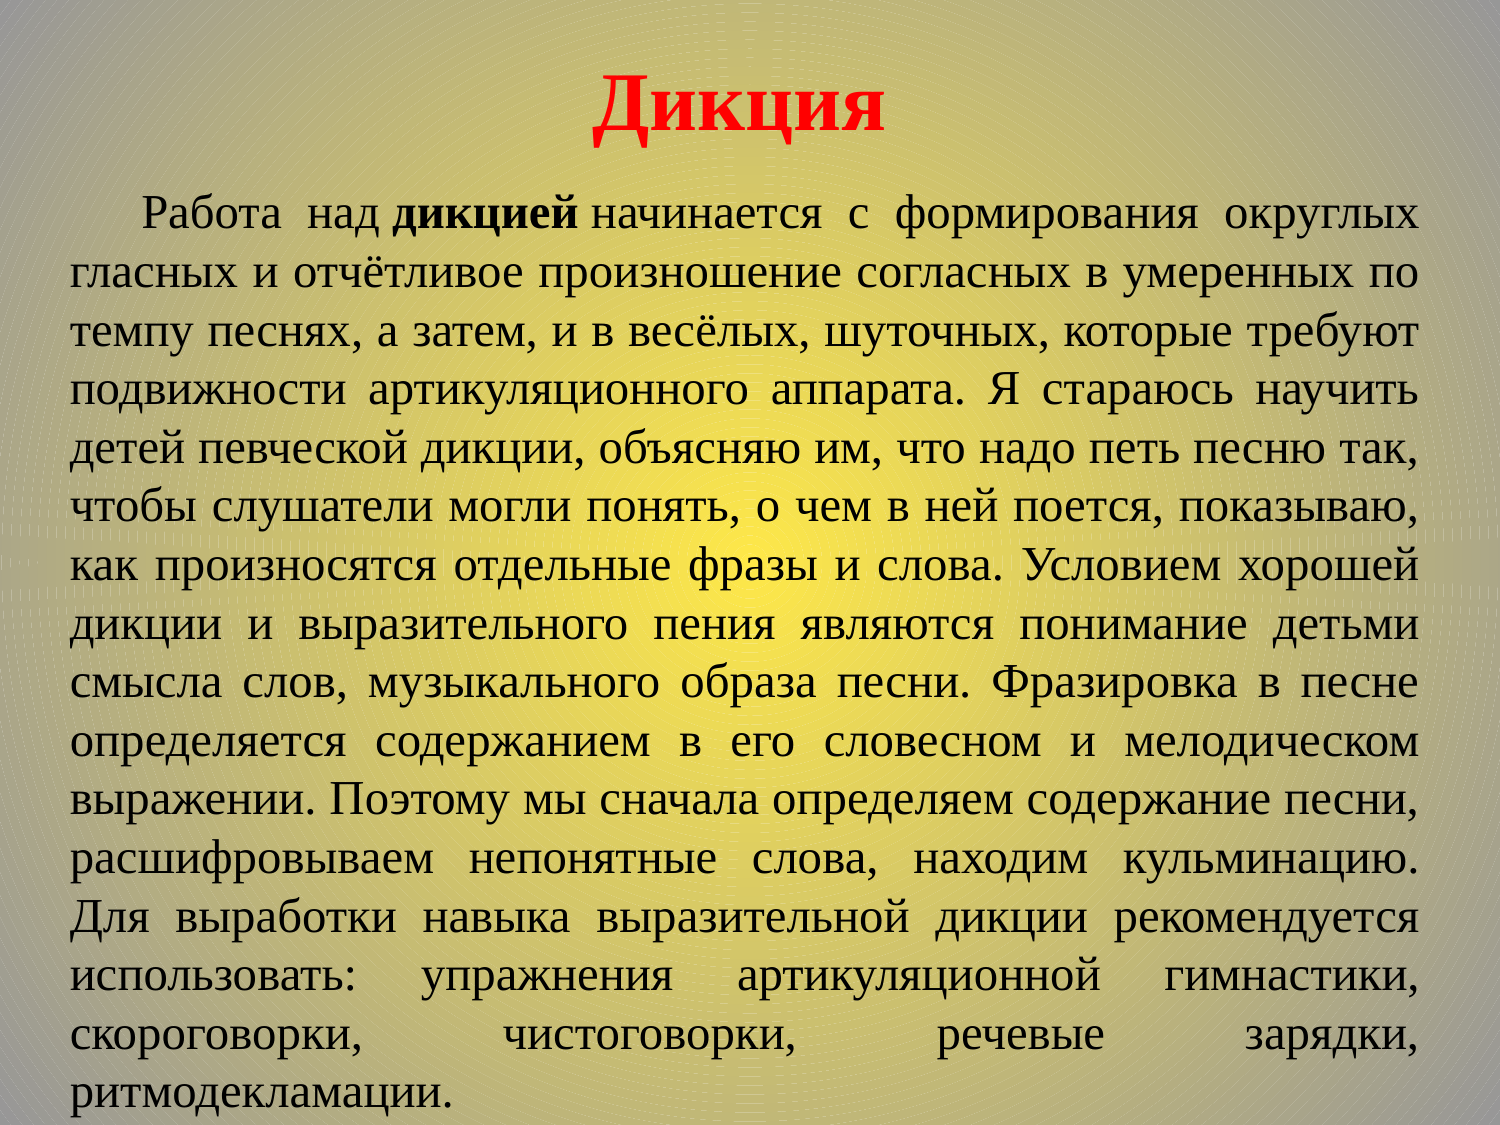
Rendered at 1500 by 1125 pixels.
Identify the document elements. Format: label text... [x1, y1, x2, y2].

title Дикция [75, 45, 1425, 149]
list Работа над дикцией начинается с формирования округлых гласных и отчётливое произношение согласных в умеренных по темпу песнях, а затем, и в весёлых, шуточных, которые требуют подвижности артикуляционного аппарата. Я стараюсь научить детей певческой дикции, объясняю им, что надо петь песню так, чтобы слушатели могли понять, о чем в ней поется, показываю, как произносятся отдельные фразы и слова. Условием хорошей дикции и выразительного пения являются понимание детьми смысла слов, музыкального образа песни. Фразировка в песне определяется содержанием в его словесном и мелодическом выражении. Поэтому мы сначала определяем содержание песни, расшифровываем непонятные слова, находим кульминацию. Для выработки навыка выразительной дикции рекомендуется использовать: упражнения артикуляционной гимнастики, скороговорки, чистоговорки, речевые зарядки, ритмодекламации. [0, 172, 1436, 1125]
